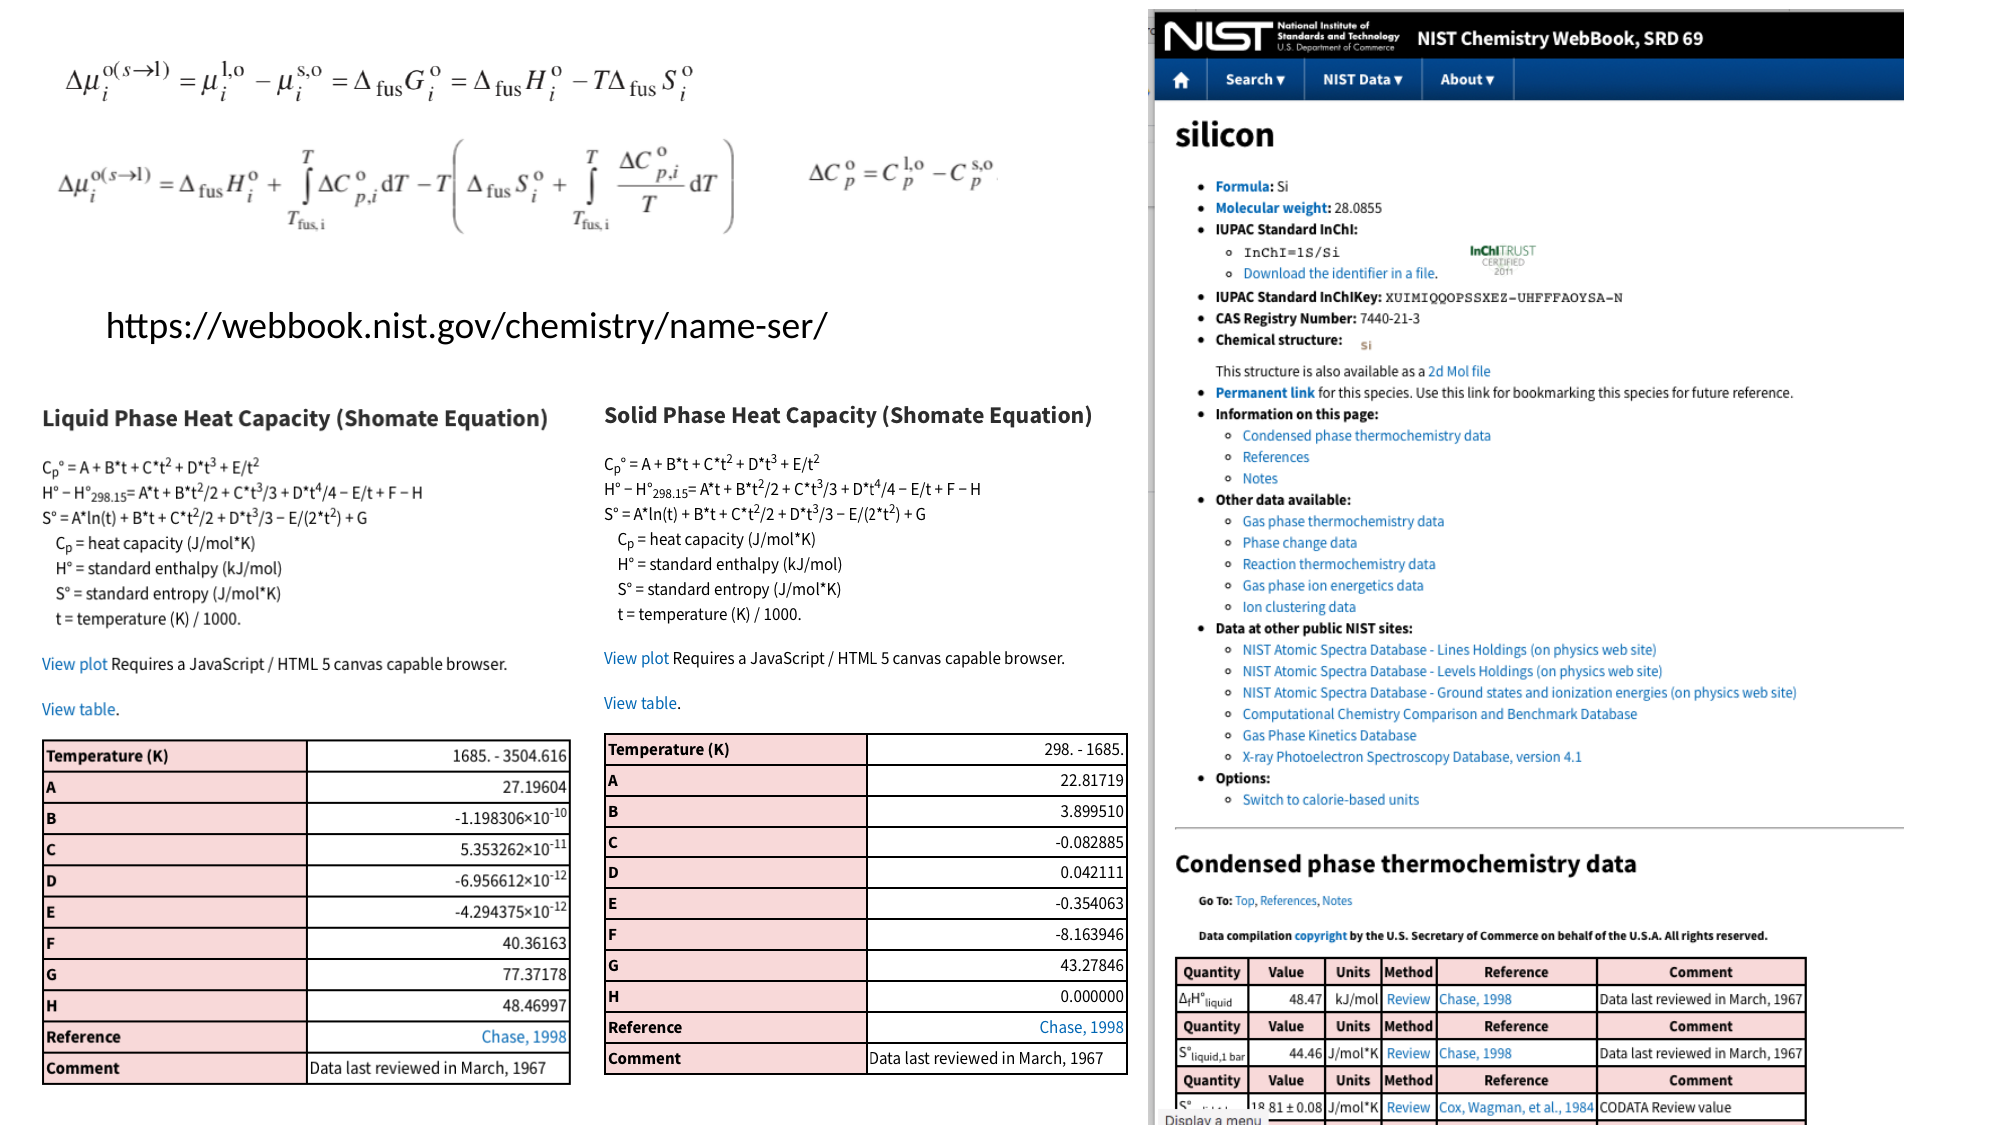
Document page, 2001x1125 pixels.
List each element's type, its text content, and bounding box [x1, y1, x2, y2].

picture [37, 403, 596, 1098]
picture [597, 403, 1145, 1076]
picture [47, 133, 746, 244]
picture [62, 54, 696, 110]
picture [804, 152, 998, 192]
picture [1148, 9, 1904, 1125]
text_box https://webbook.nist.gov/chemistry/name-ser/ [91, 293, 844, 354]
